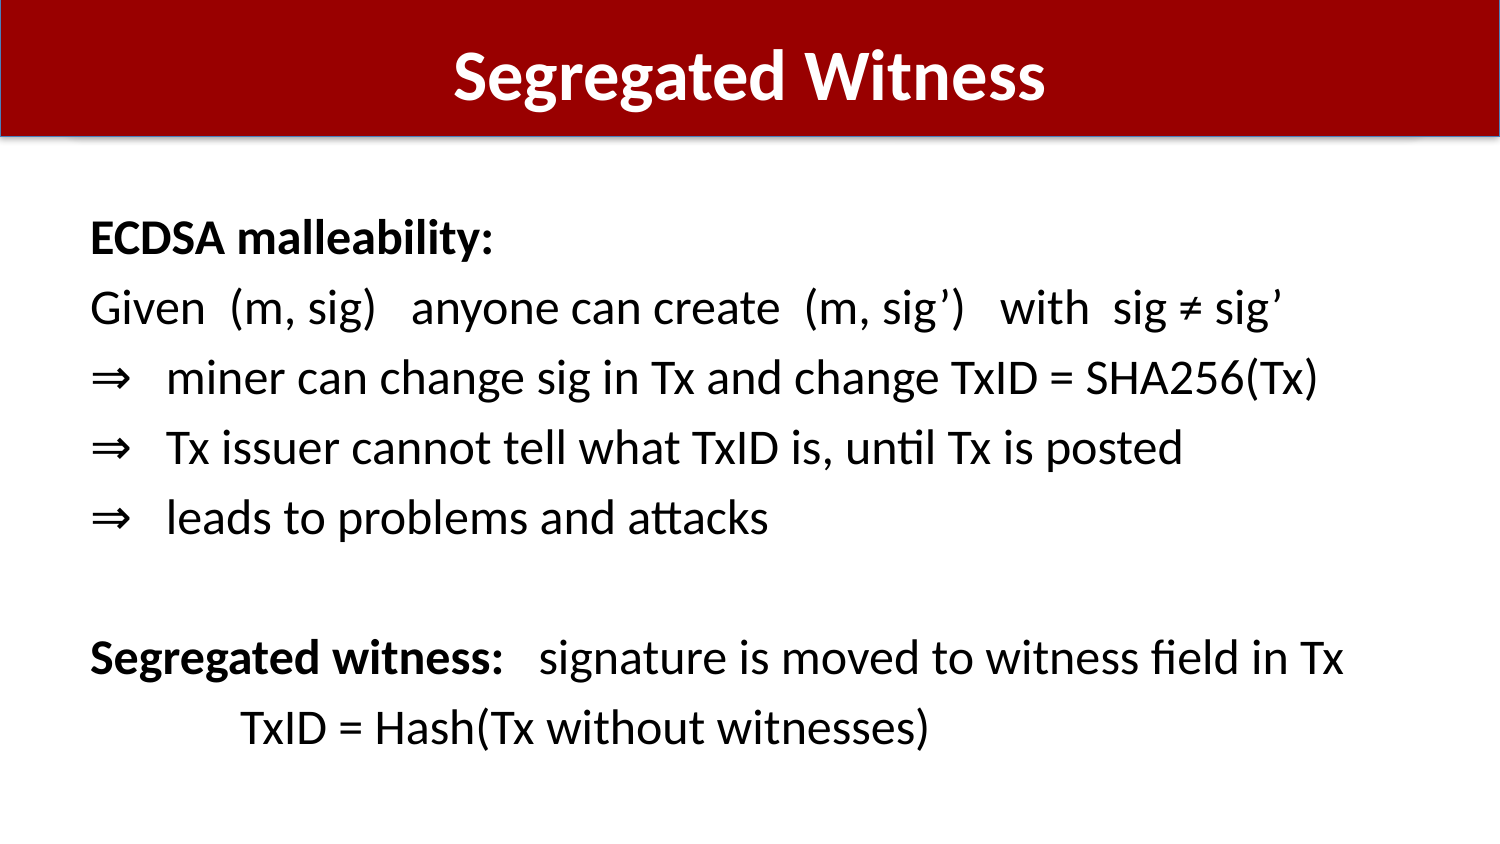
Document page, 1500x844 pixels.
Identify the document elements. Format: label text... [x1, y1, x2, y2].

title Segregated Witness [75, 20, 1425, 123]
list ECDSA malleability: Given (m, sig) anyone can create (m, sig’) with sig ≠ sig’ ⇒ miner can change sig in Tx and change TxID = SHA256(Tx) ⇒ Tx issuer cannot tell what TxID is, until Tx is posted ⇒ leads to problems and attacks Segregated witness: signature is moved to witness field in Tx TxID = Hash(Tx without witnesses) [74, 196, 1426, 824]
